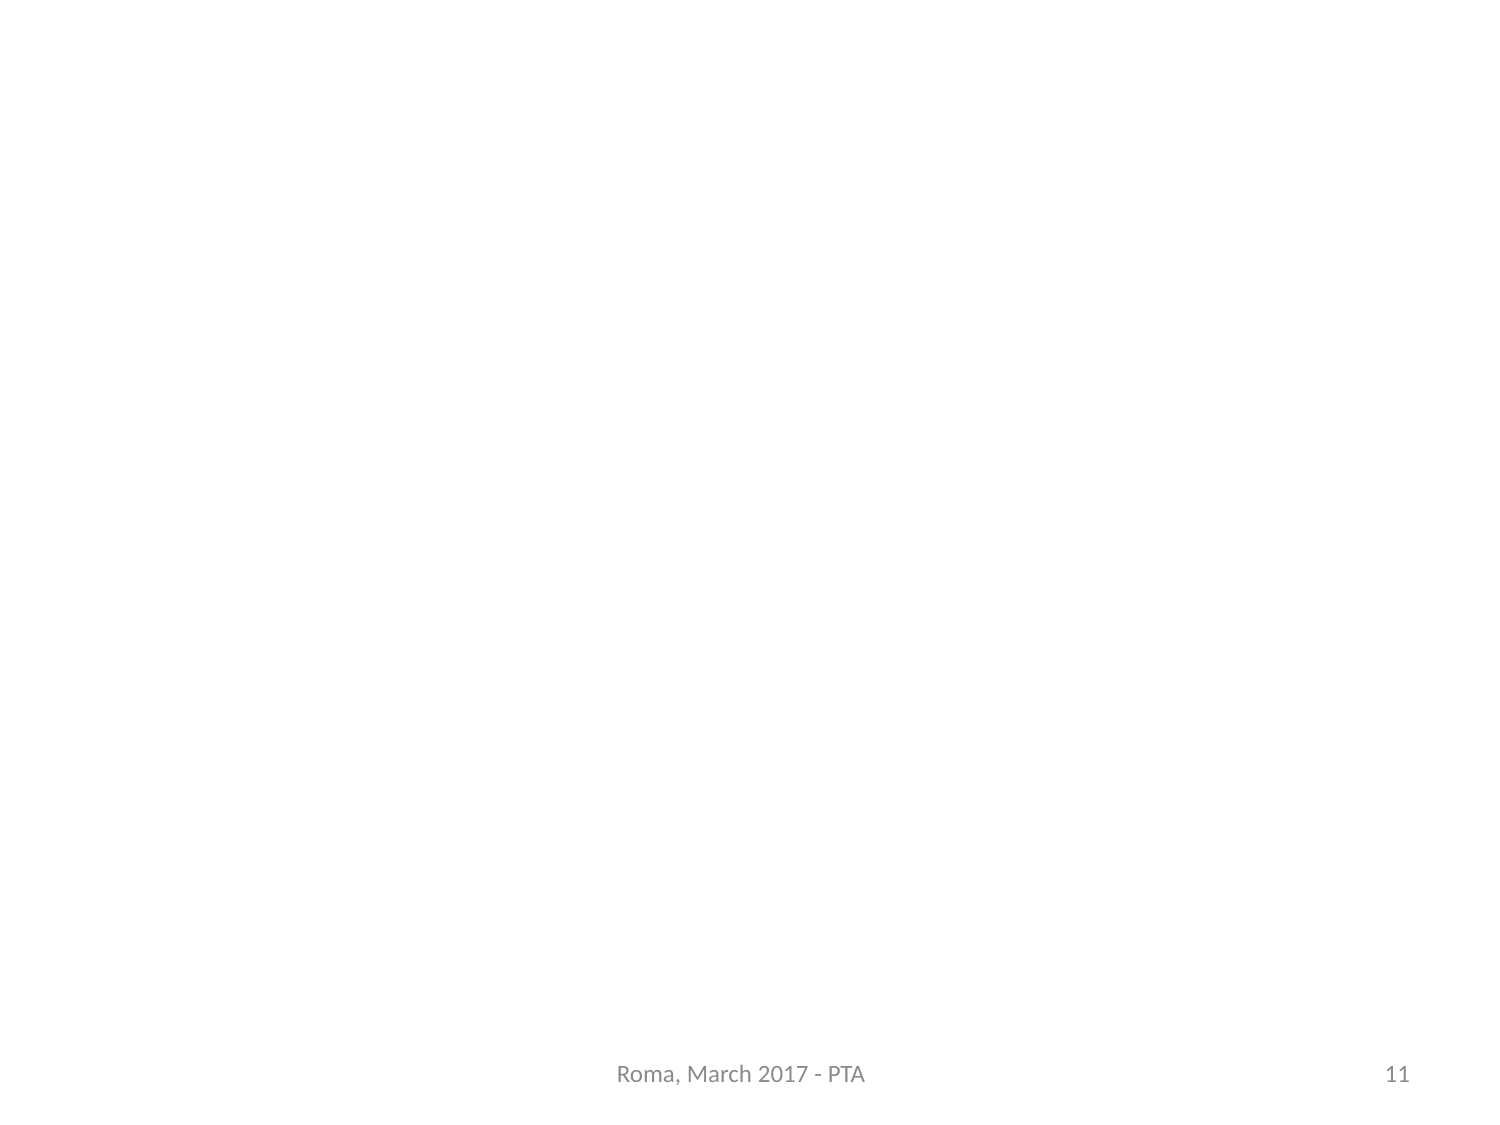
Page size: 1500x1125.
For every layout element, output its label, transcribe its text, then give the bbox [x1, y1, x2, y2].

footer Roma, March 2017 - PTA [512, 1042, 988, 1103]
slide_number 11 [1074, 1042, 1425, 1103]
